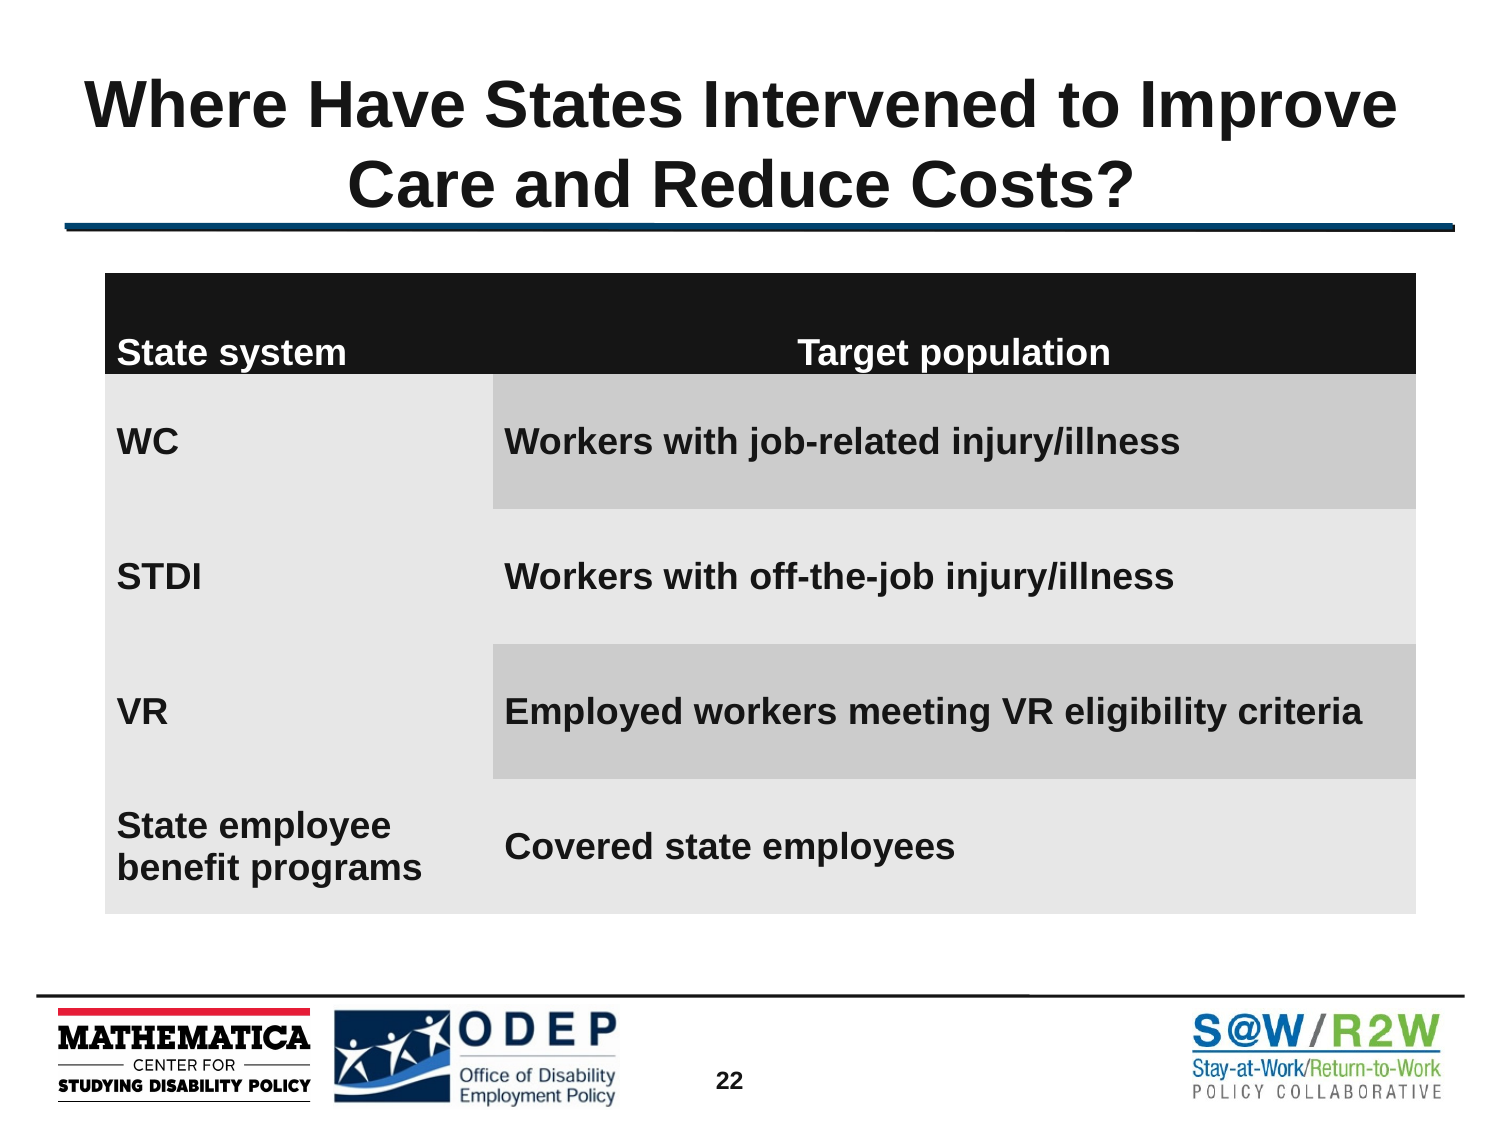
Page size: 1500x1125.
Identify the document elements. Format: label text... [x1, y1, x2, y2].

table_cell WC [105, 374, 493, 509]
picture [333, 1004, 620, 1110]
table_header State system [105, 273, 493, 374]
table_cell Workers with off-the-job injury/illness [493, 509, 1416, 644]
table_cell VR [105, 644, 493, 779]
table_cell STDI [105, 509, 493, 644]
title Where Have States Intervened to Improve Care and Reduce Costs? [49, 40, 1436, 229]
table_header Target population [493, 273, 1416, 374]
table_cell State employee benefit programs [105, 779, 493, 914]
table_cell Workers with job-related injury/illness [493, 374, 1416, 509]
picture [58, 1008, 311, 1102]
picture [1192, 1008, 1445, 1102]
table_cell Employed workers meeting VR eligibility criteria [493, 644, 1416, 779]
table_cell Covered state employees [493, 779, 1416, 914]
